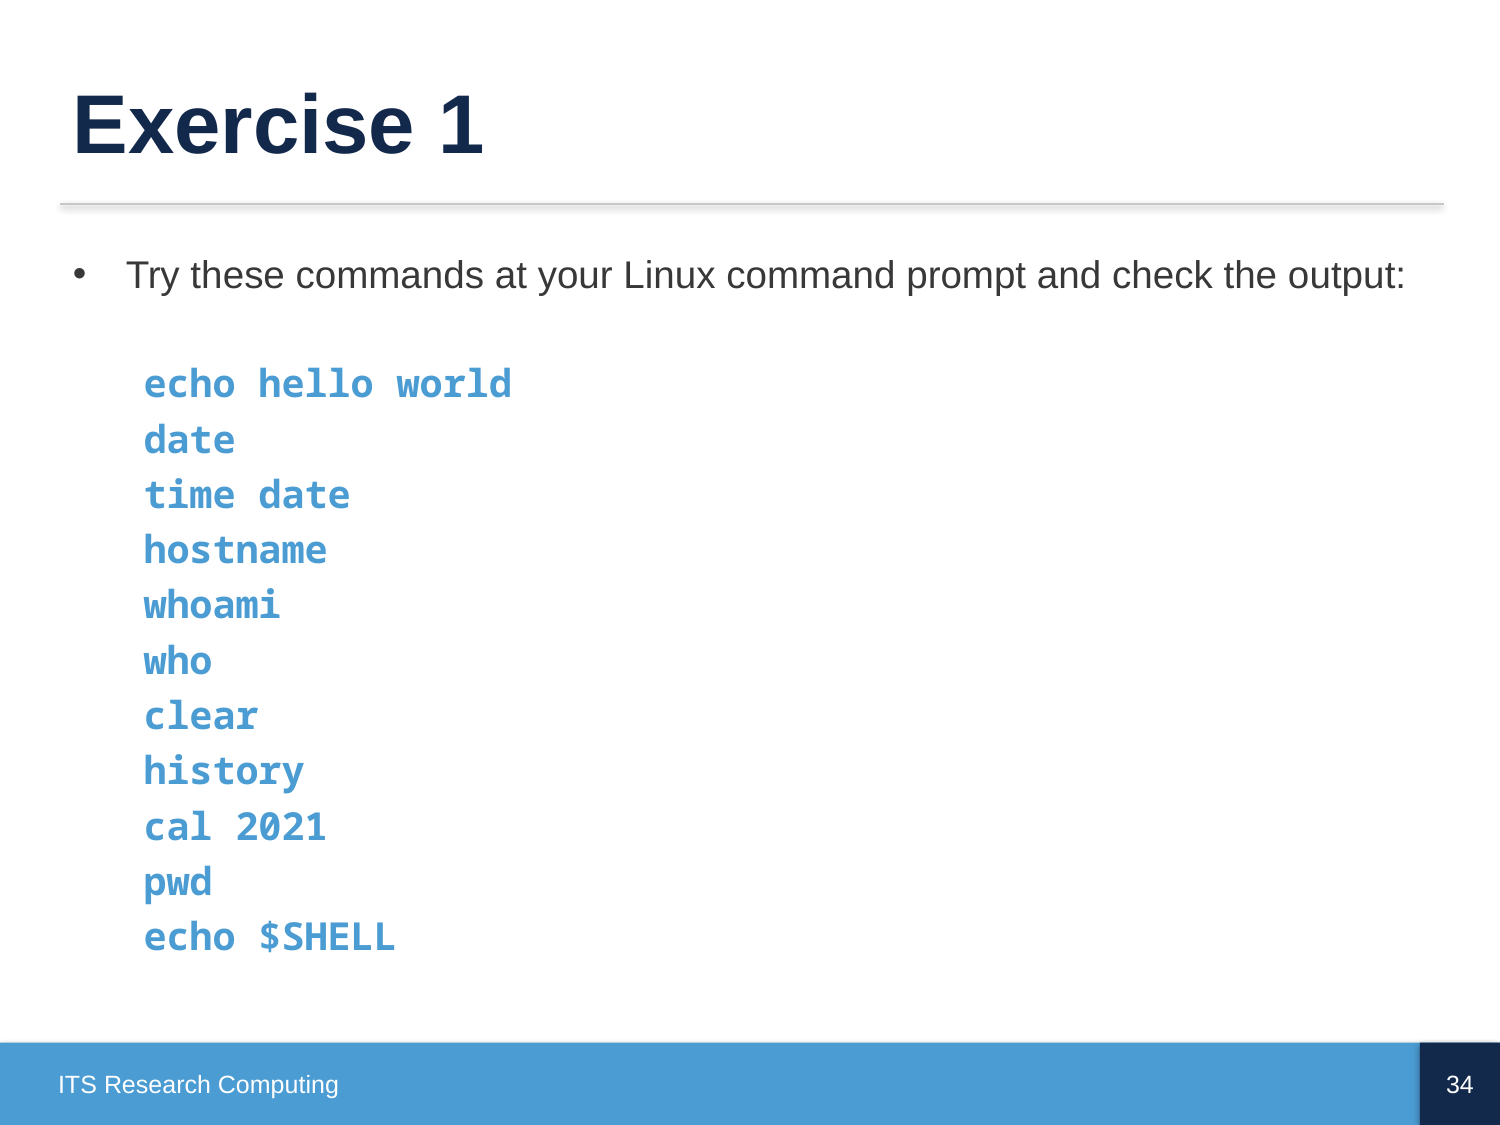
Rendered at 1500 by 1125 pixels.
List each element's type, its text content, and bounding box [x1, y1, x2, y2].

slide_number 34 [1419, 1042, 1500, 1125]
title Exercise 1 [57, 35, 1444, 205]
footer ITS Research Computing [43, 1042, 776, 1125]
list Try these commands at your Linux command prompt and check the output: echo hello world date time date hostname whoami who clear history cal 2021 pwd echo $SHELL [57, 242, 1442, 978]
